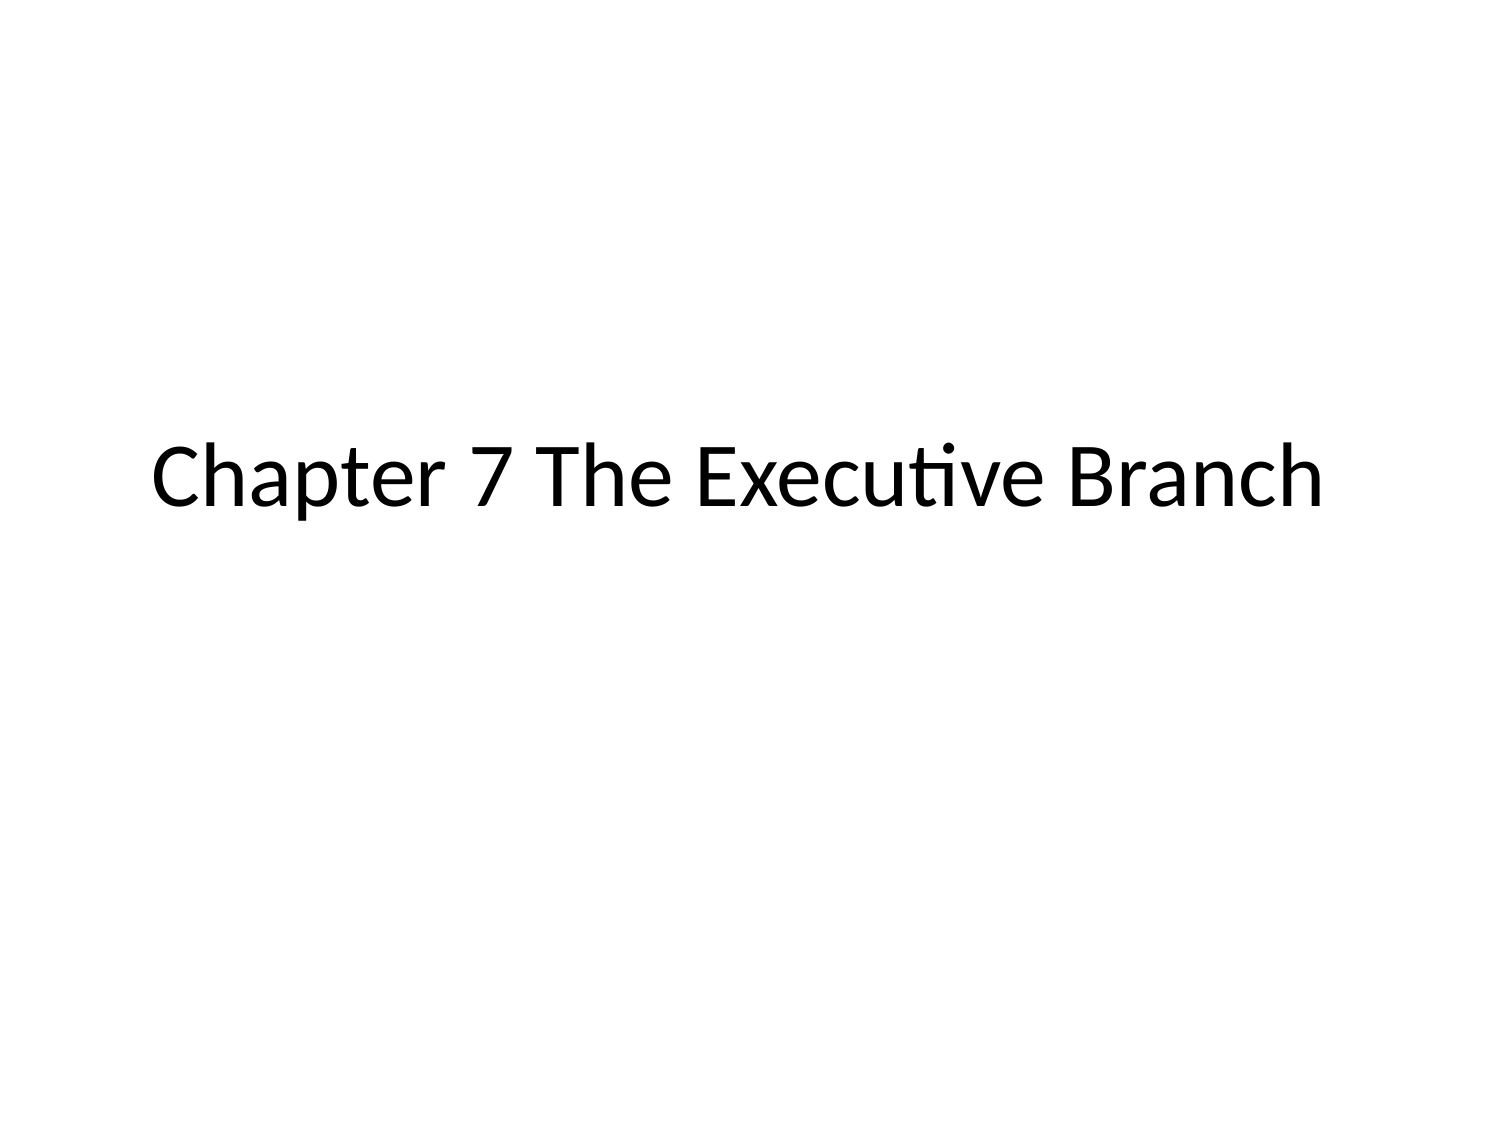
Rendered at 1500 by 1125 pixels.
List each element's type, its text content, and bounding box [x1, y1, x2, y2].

title Chapter 7 The Executive Branch [112, 349, 1388, 591]
